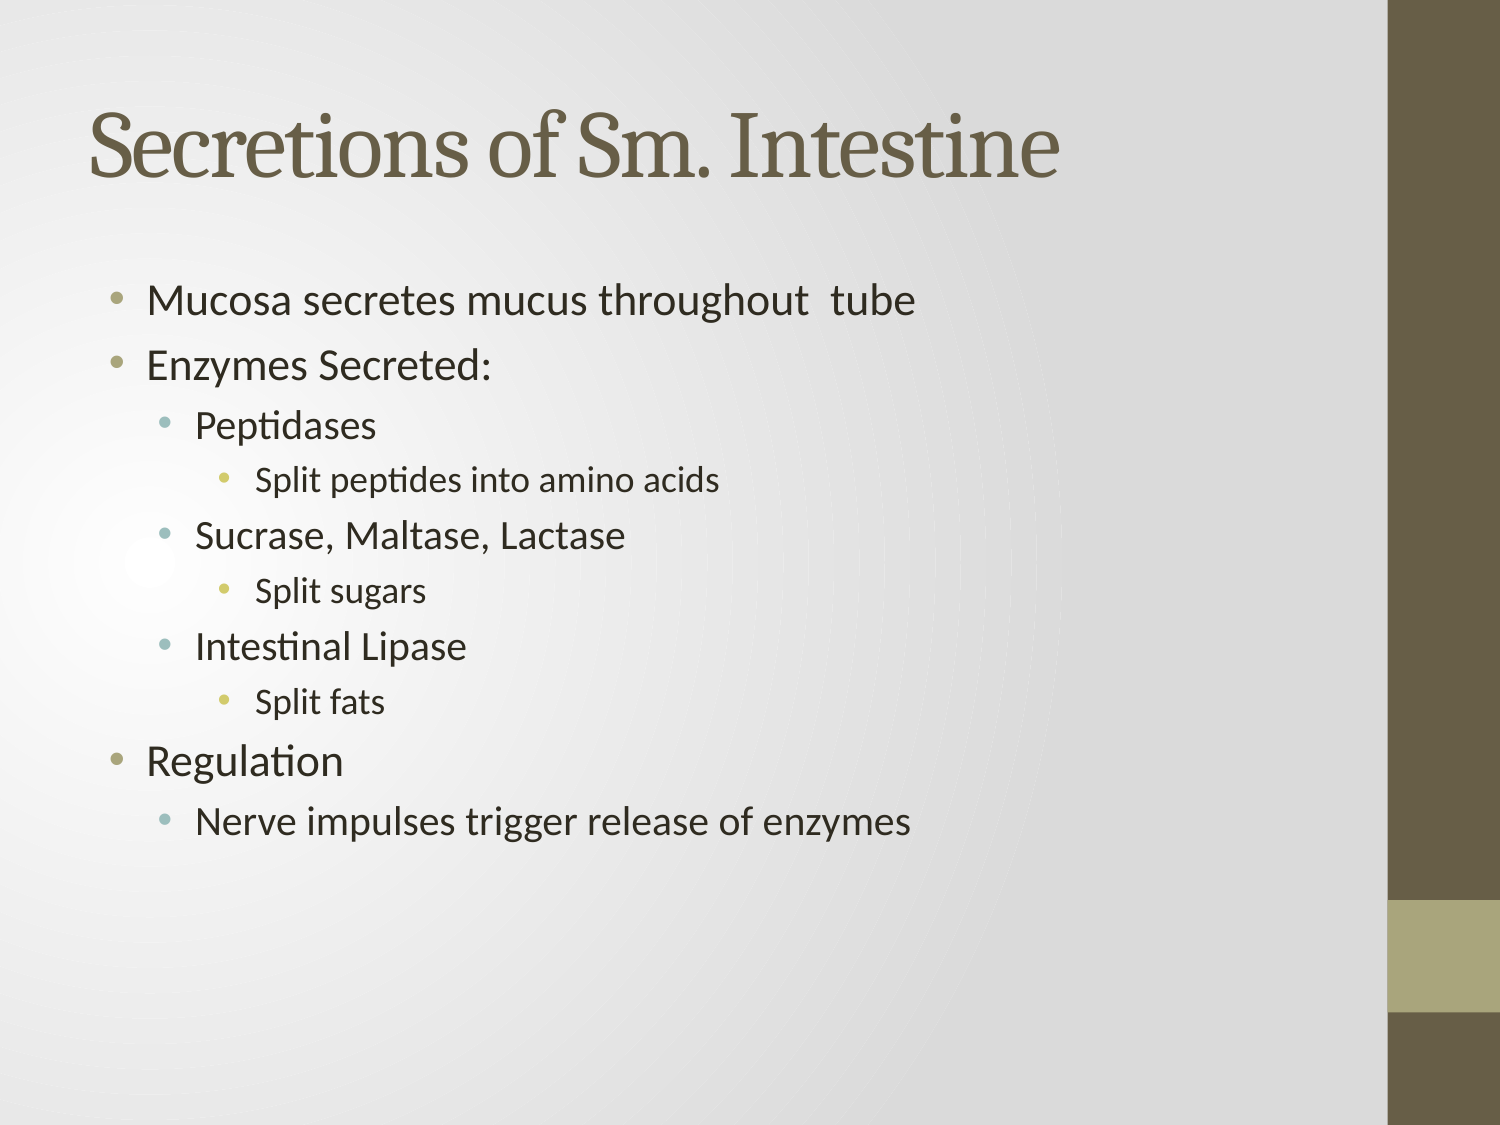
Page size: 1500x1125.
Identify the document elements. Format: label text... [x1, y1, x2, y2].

title Secretions of Sm. Intestine [75, 45, 1325, 233]
list Mucosa secretes mucus throughout tube Enzymes Secreted: Peptidases Split peptides into amino acids Sucrase, Maltase, Lactase Split sugars Intestinal Lipase Split fats Regulation Nerve impulses trigger release of enzymes [75, 262, 1325, 1050]
